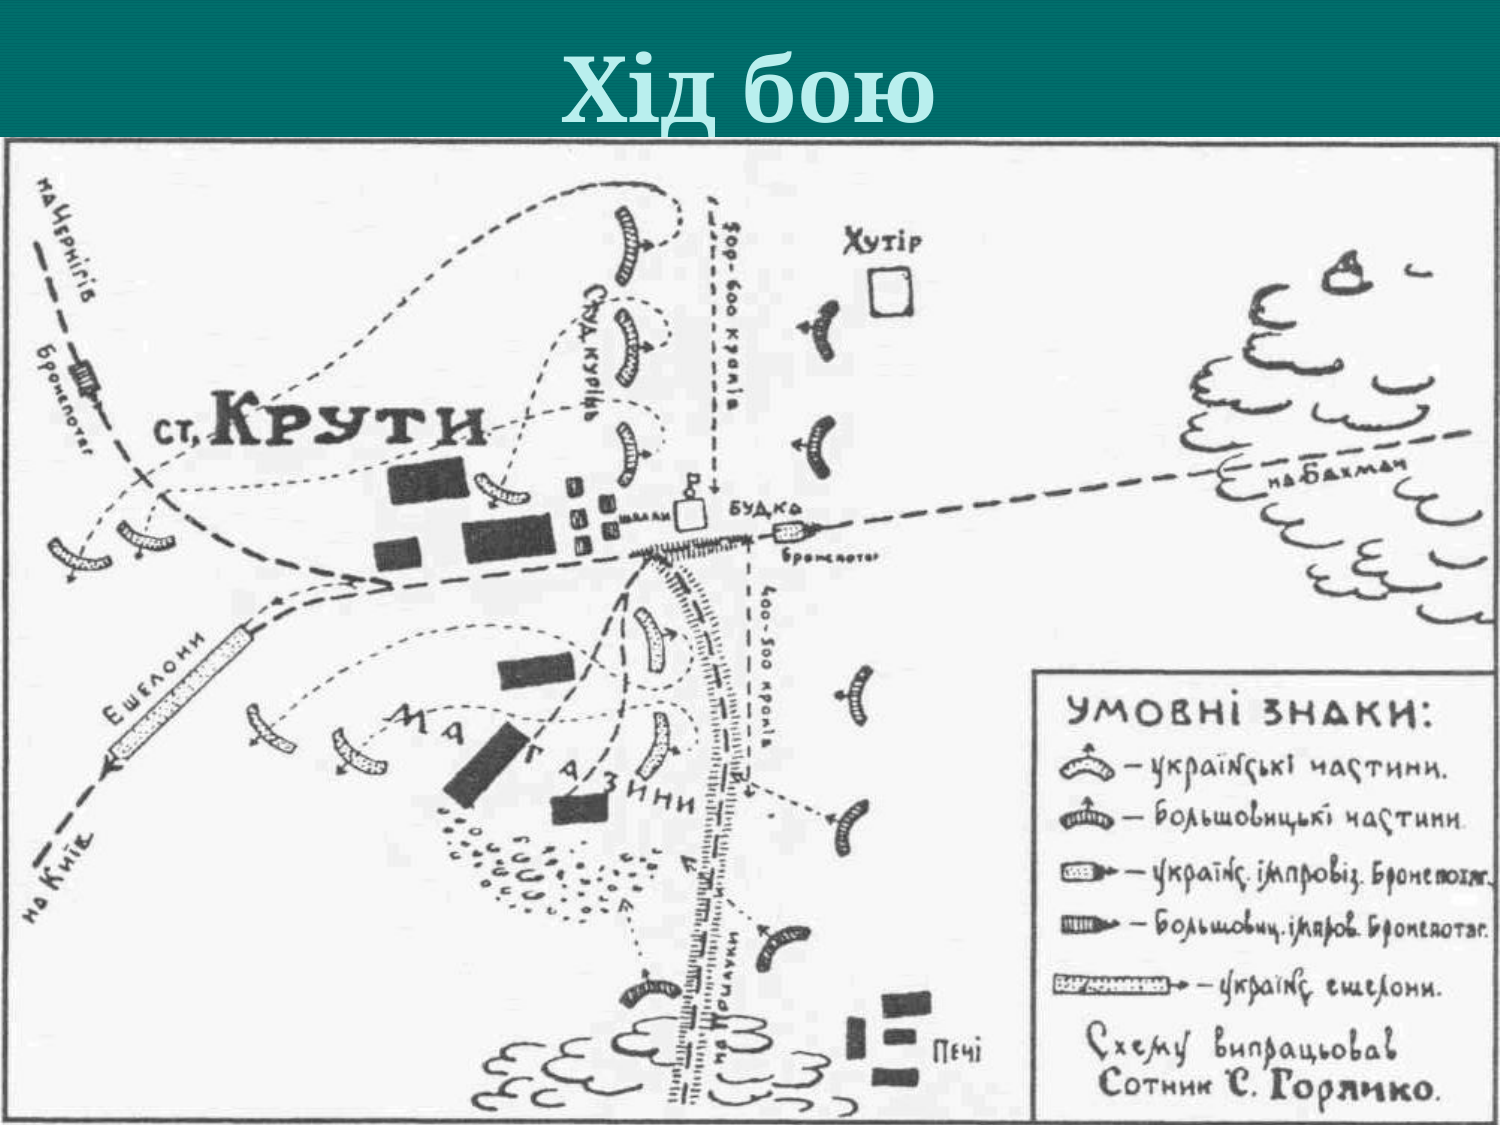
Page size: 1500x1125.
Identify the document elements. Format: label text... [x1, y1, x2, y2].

title Хід бою [74, 0, 1426, 135]
picture [0, 136, 1500, 1125]
